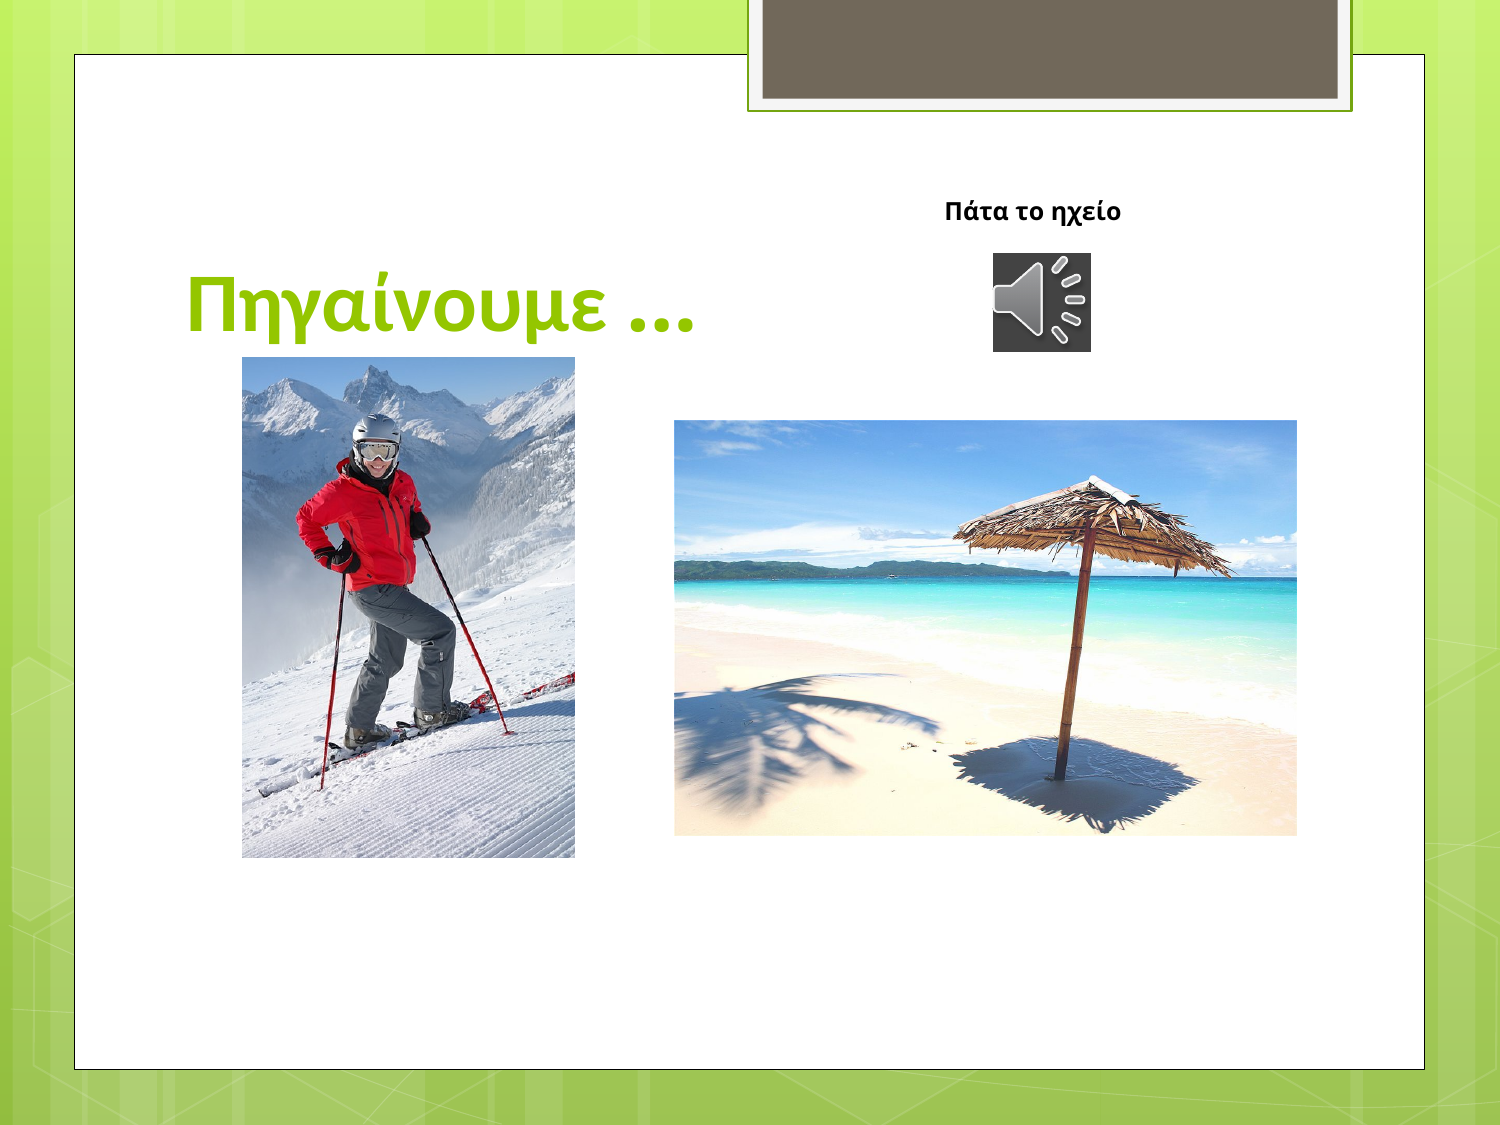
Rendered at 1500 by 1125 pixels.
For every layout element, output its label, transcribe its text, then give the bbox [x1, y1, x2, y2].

title Πηγαίνουμε … [171, 168, 1324, 357]
picture [673, 420, 1297, 836]
picture [241, 357, 576, 859]
text_box Πάτα το ηχείο [929, 187, 1154, 233]
picture [991, 252, 1093, 353]
